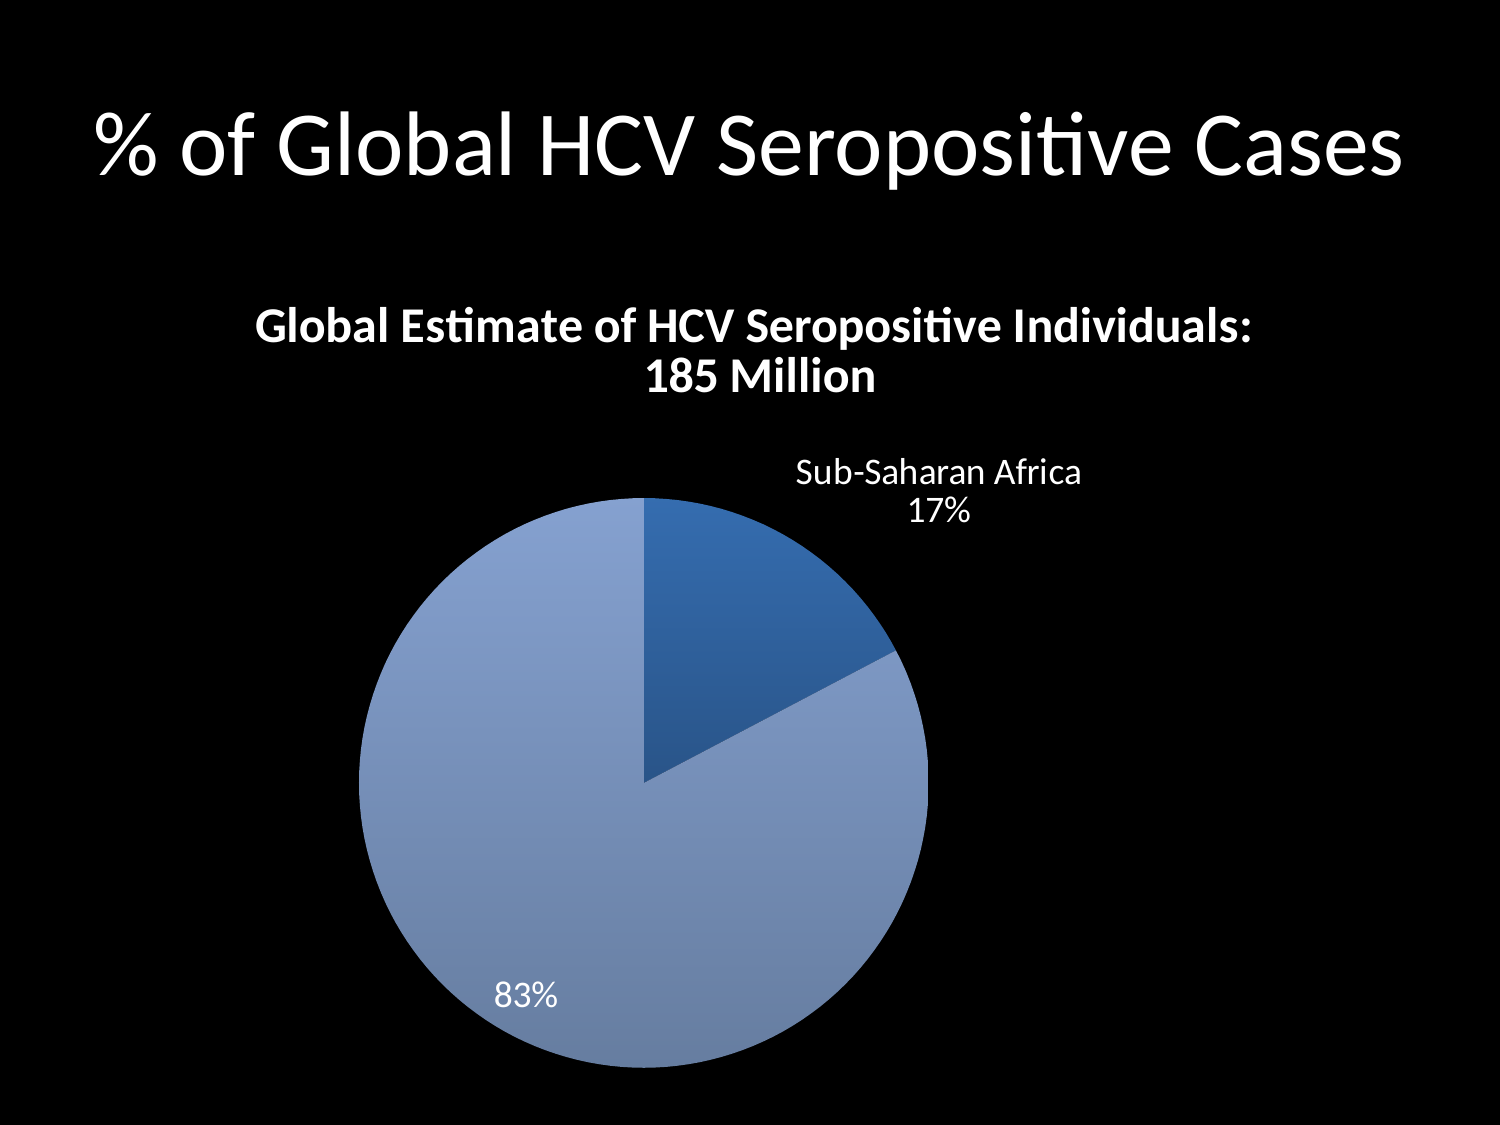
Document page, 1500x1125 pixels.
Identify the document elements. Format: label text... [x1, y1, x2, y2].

title % of Global HCV Seropositive Cases [75, 45, 1425, 233]
chart [47, 265, 1462, 1085]
